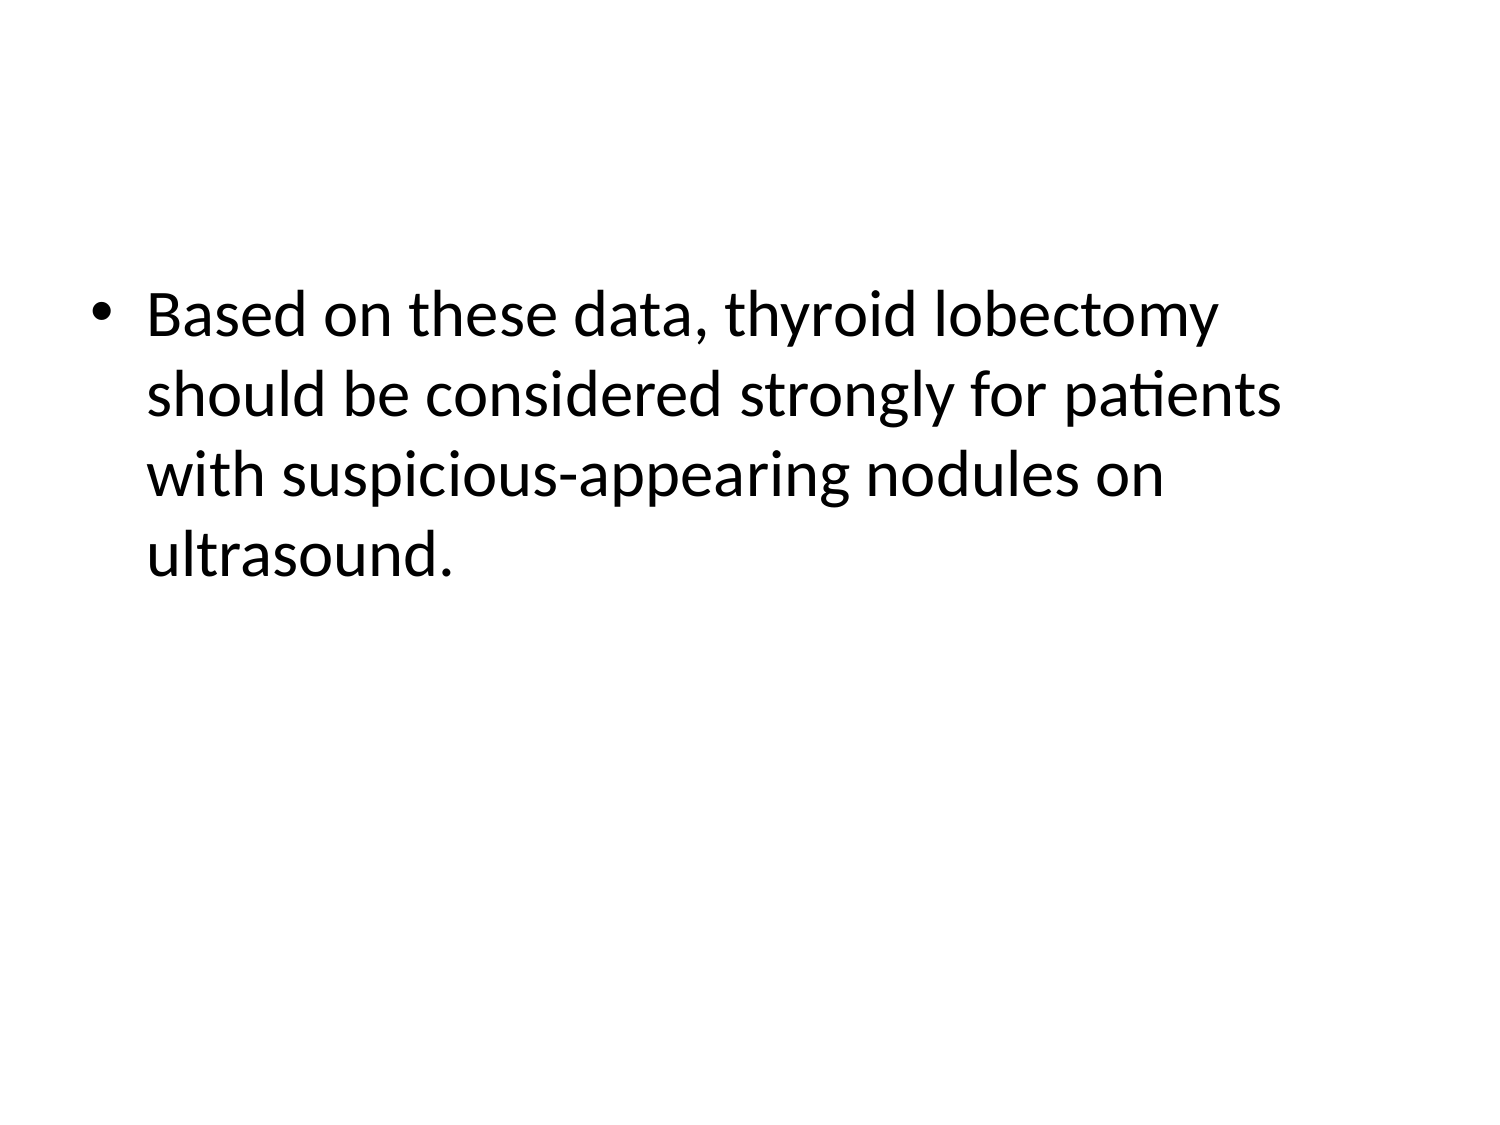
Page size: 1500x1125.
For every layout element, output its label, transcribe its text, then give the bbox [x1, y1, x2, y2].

list Based on these data, thyroid lobectomy should be considered strongly for patients with suspicious-appearing nodules on ultrasound. [75, 262, 1425, 1005]
